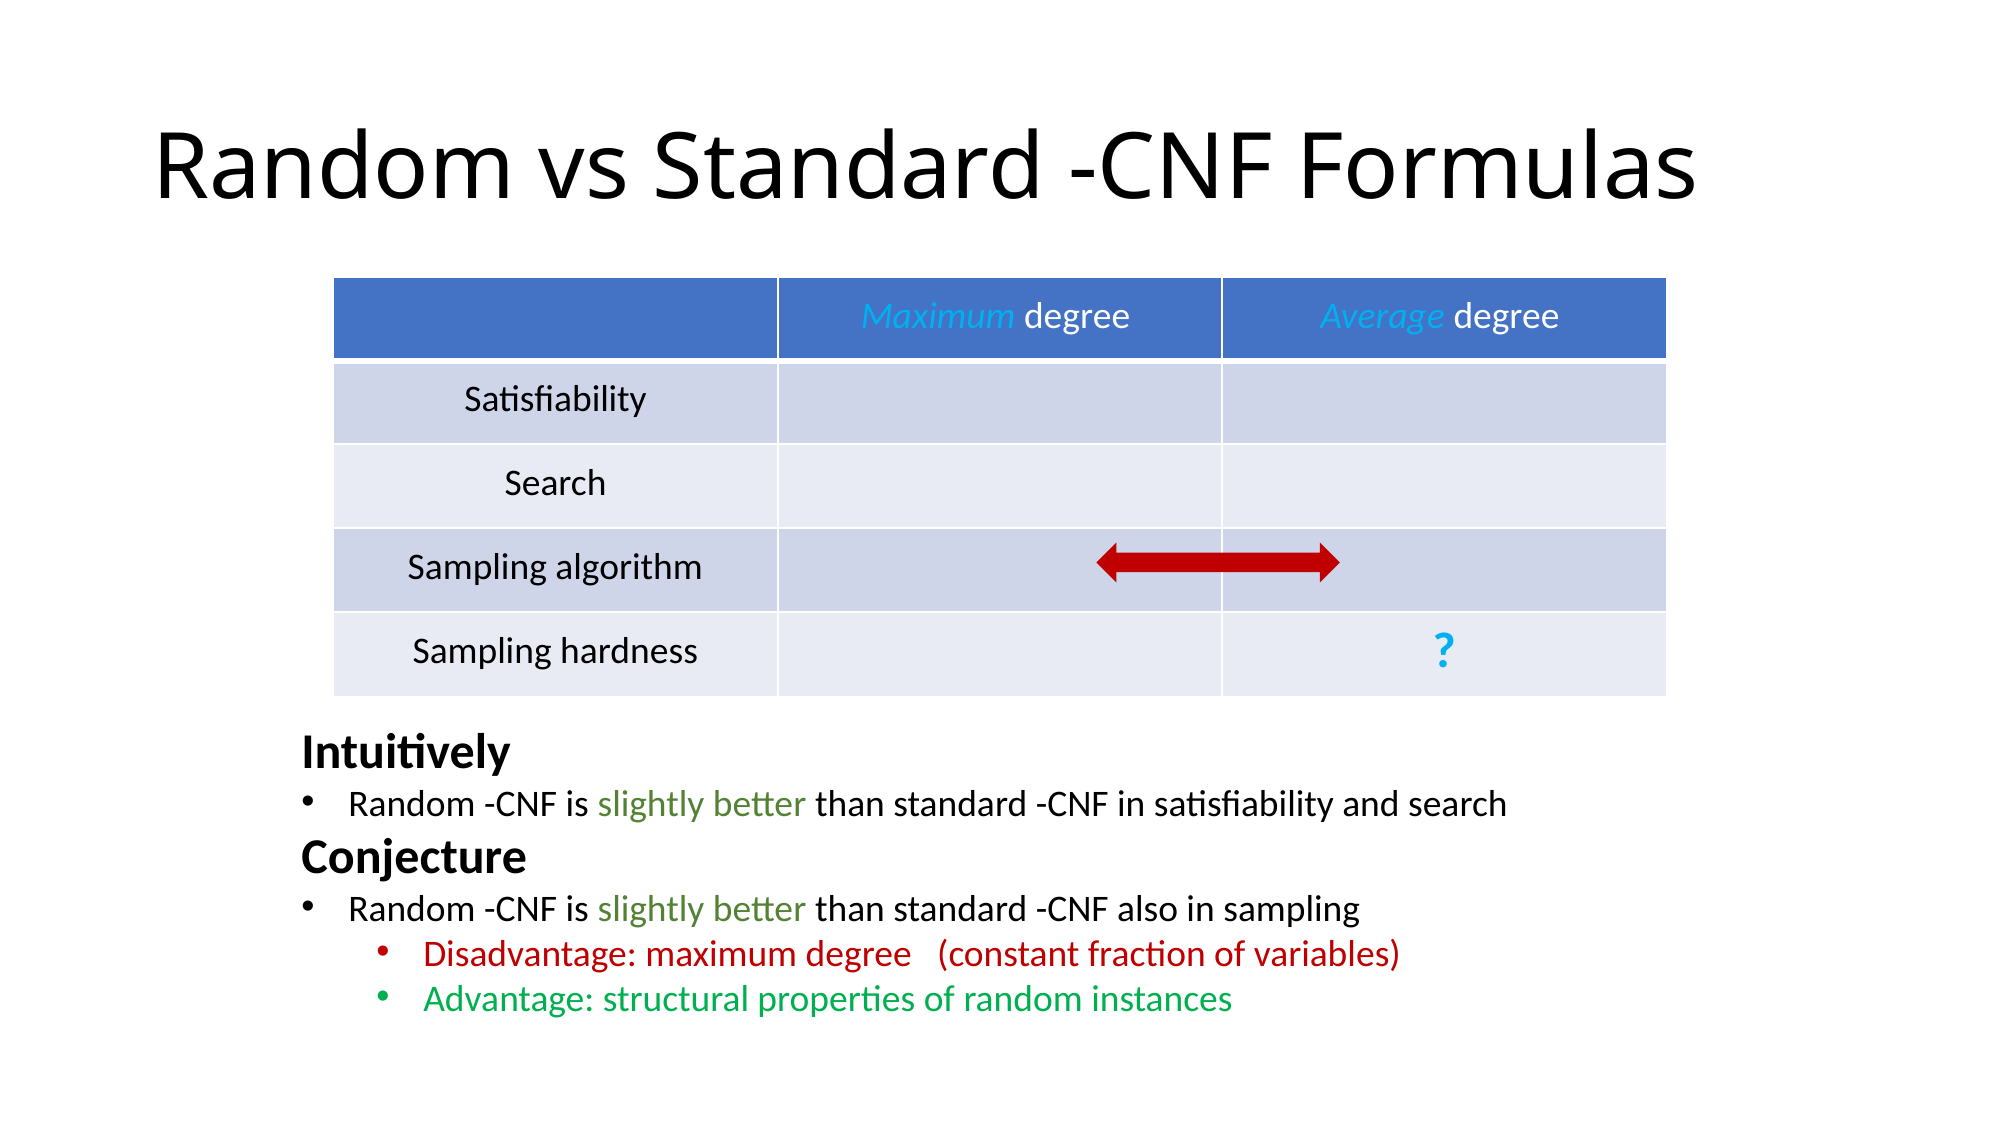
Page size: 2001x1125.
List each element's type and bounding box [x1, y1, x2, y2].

text_box [1096, 542, 1340, 583]
